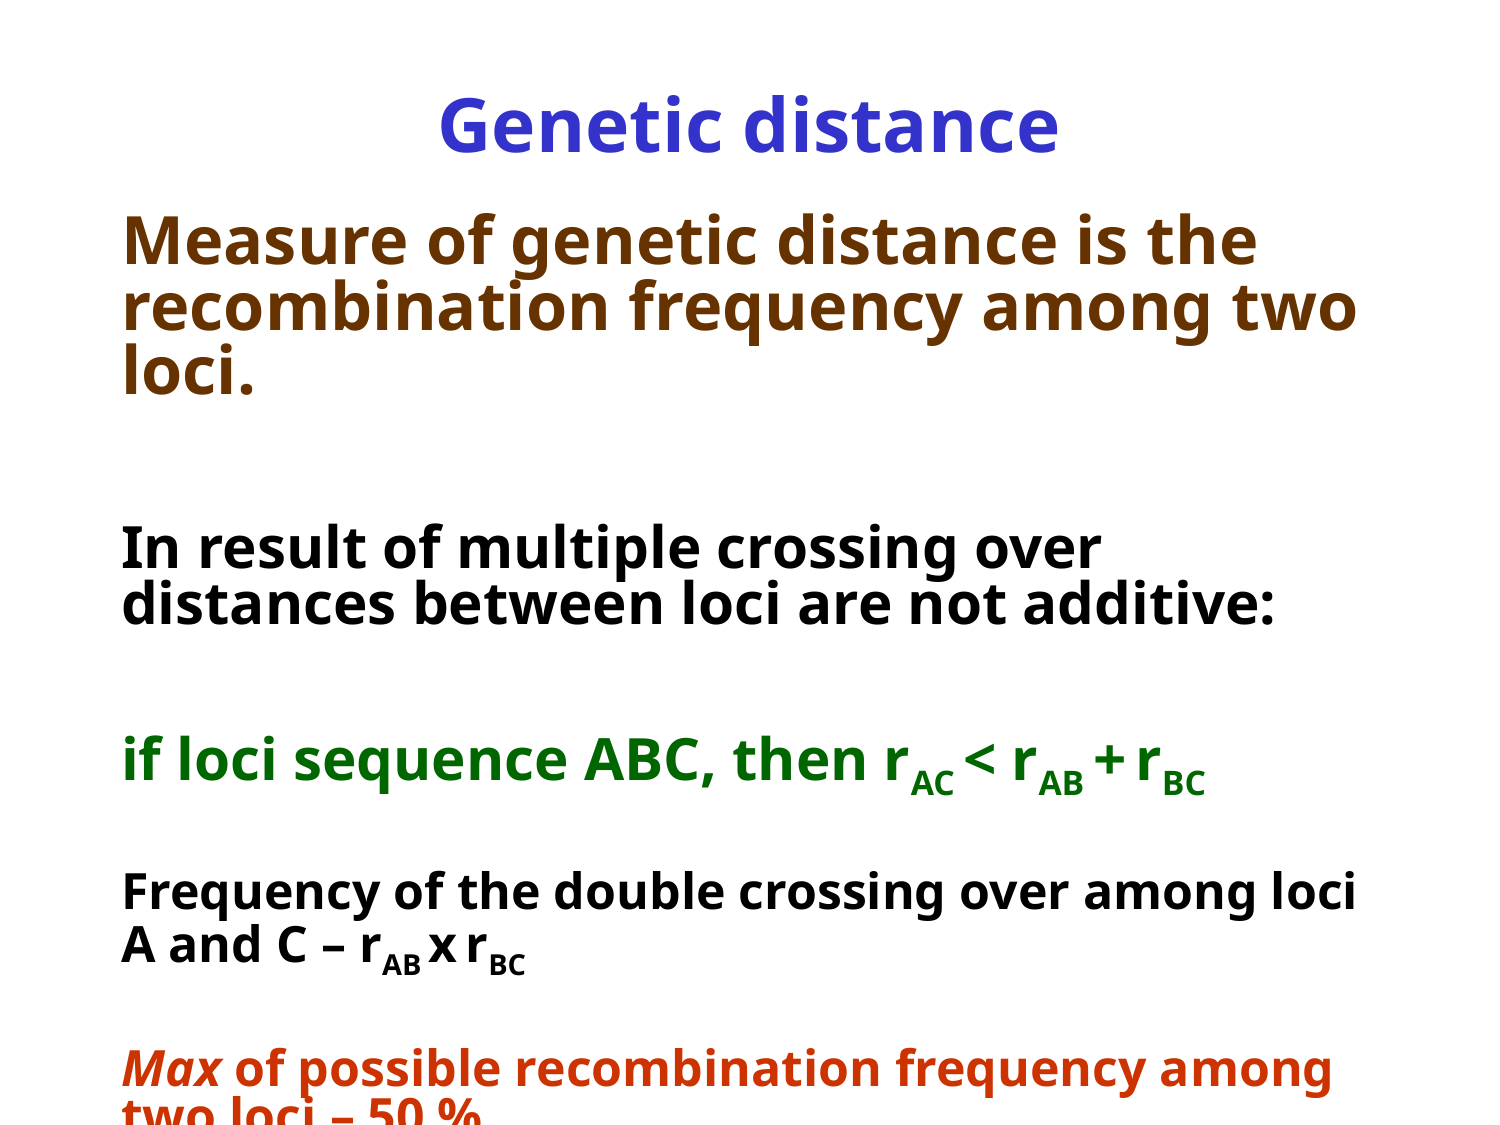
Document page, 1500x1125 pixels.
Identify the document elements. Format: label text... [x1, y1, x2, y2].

title Genetic distance [135, 66, 1363, 180]
list Measure of genetic distance is the recombination frequency among two loci. In result of multiple crossing over distances between loci are not additive: if loci sequence ABC, then rAC < rAB + rBC Frequency of the double crossing over among loci A and C – rAB x rBC Max of possible recombination frequency among two loci – 50 % [50, 200, 1375, 1000]
